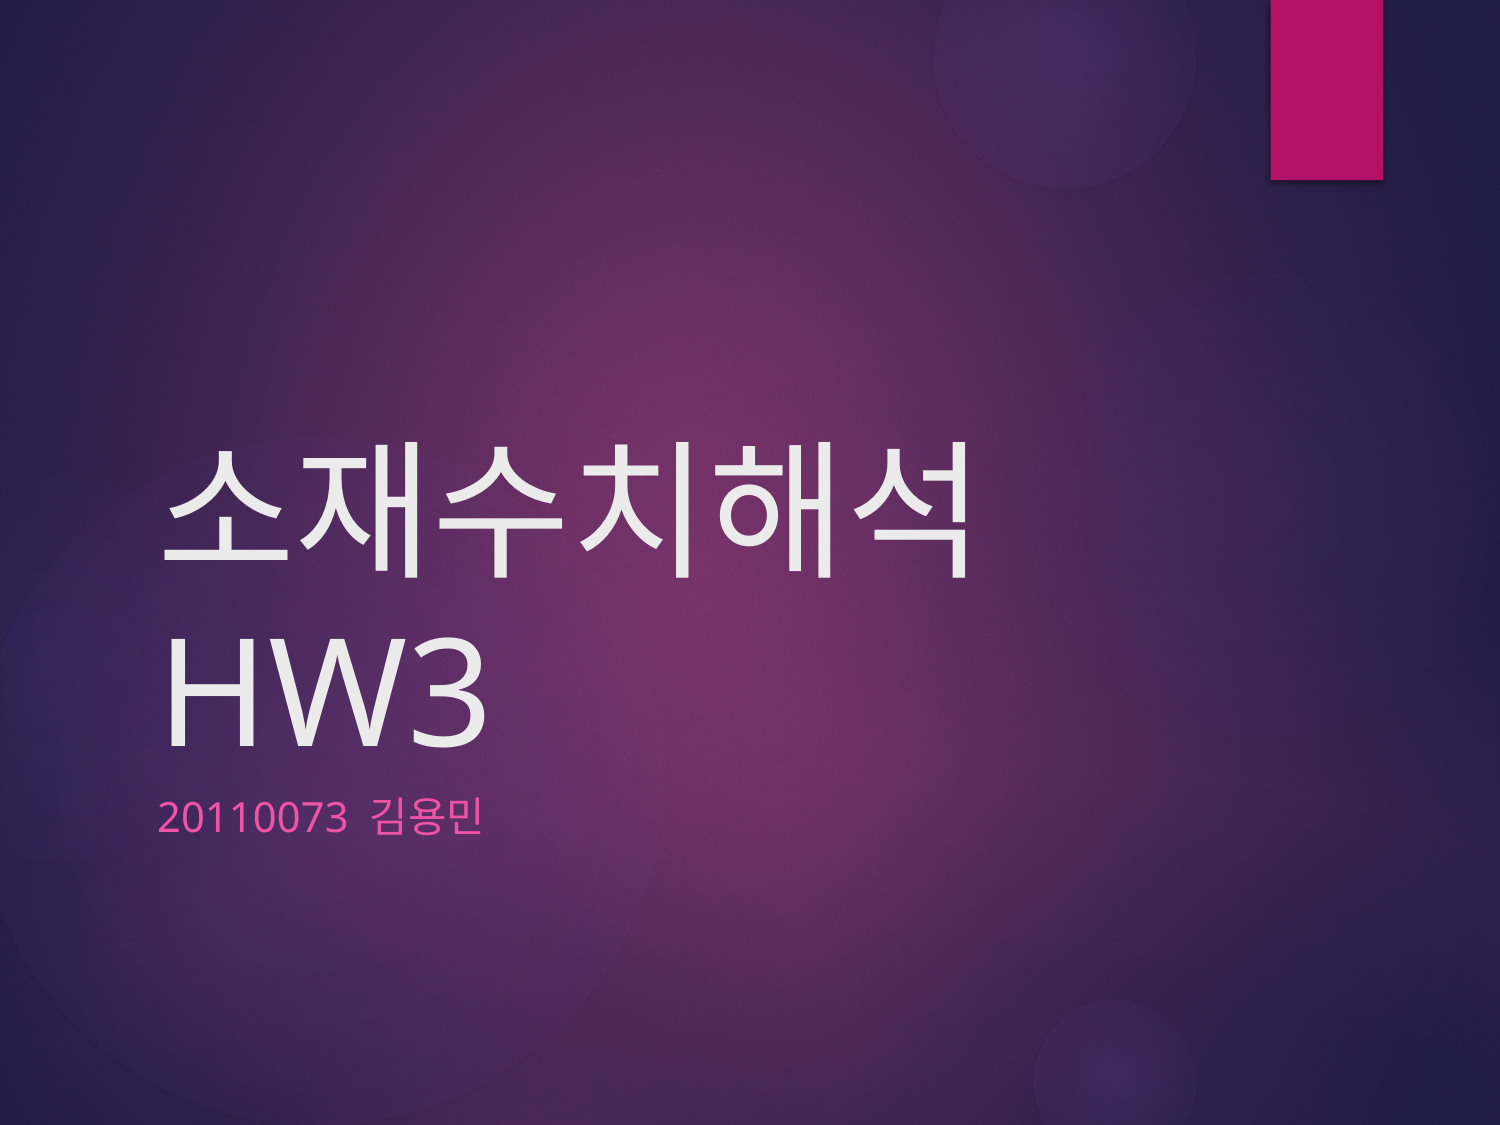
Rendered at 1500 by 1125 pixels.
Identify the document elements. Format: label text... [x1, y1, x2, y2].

title 소재수치해석HW3 [142, 237, 1229, 783]
subtitle 20110073 김용민 [142, 783, 1229, 925]
